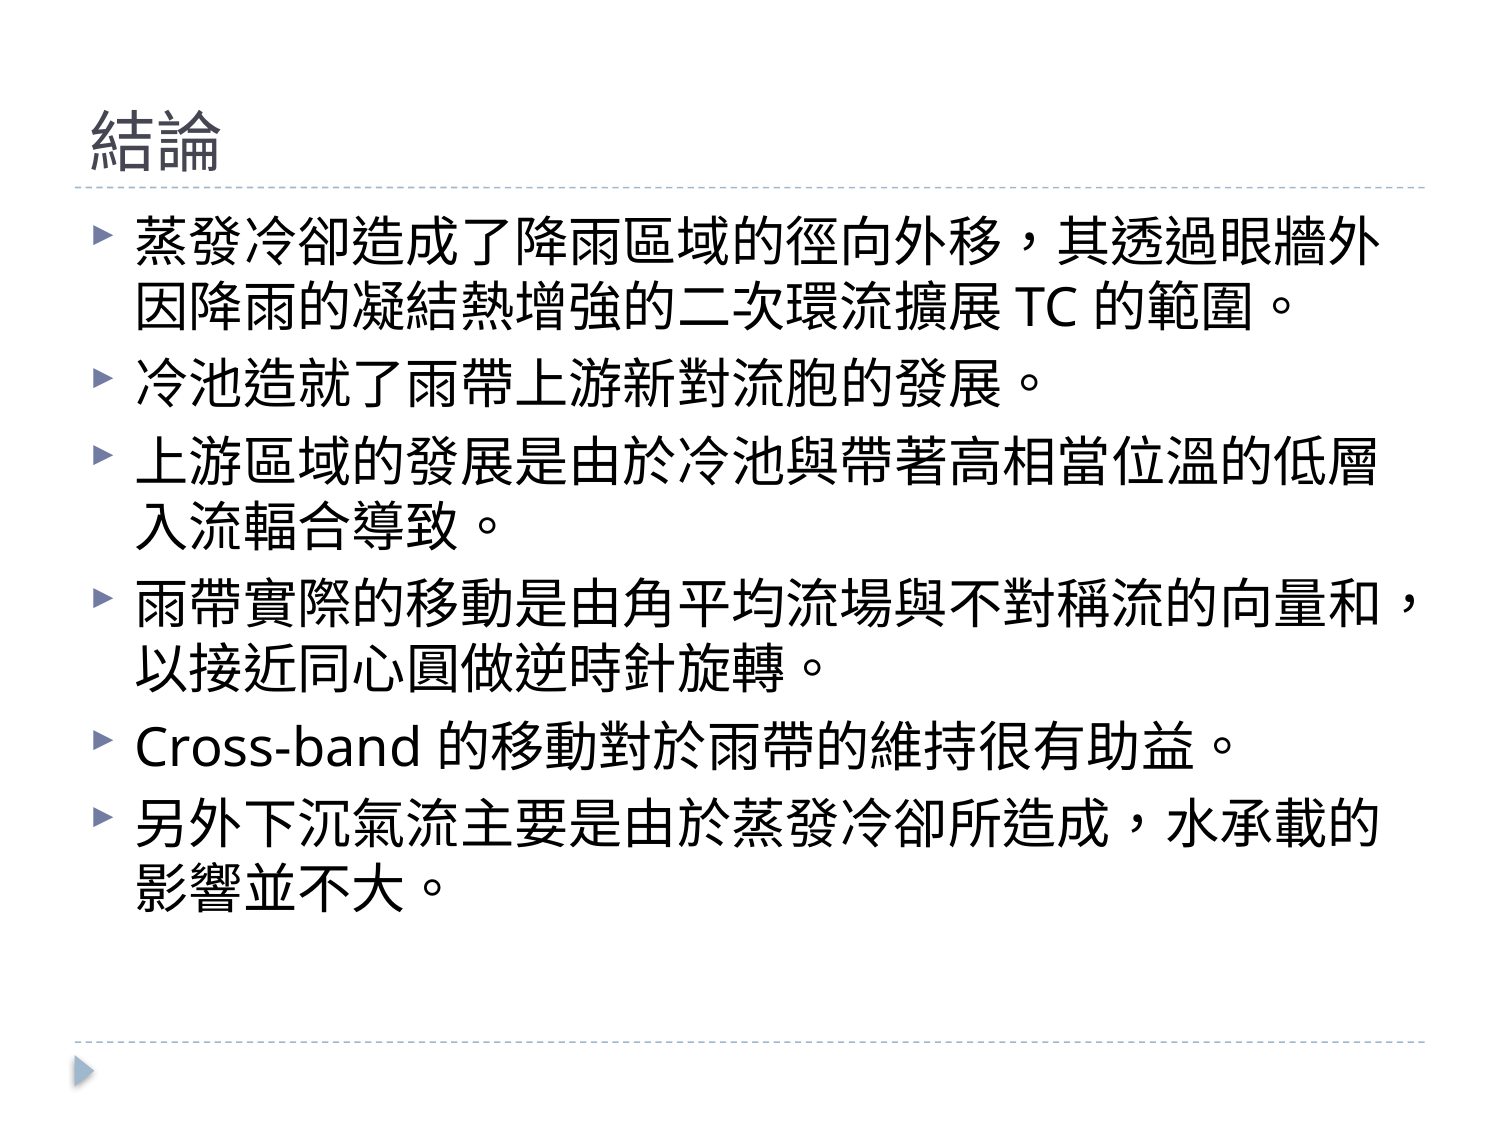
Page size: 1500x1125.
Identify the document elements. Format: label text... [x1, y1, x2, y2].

title 結論 [75, 24, 1425, 188]
list 蒸發冷卻造成了降雨區域的徑向外移，其透過眼牆外因降雨的凝結熱增強的二次環流擴展TC的範圍。 冷池造就了雨帶上游新對流胞的發展。 上游區域的發展是由於冷池與帶著高相當位溫的低層入流輻合導致。 雨帶實際的移動是由角平均流場與不對稱流的向量和，以接近同心圓做逆時針旋轉。 Cross-band的移動對於雨帶的維持很有助益。 另外下沉氣流主要是由於蒸發冷卻所造成，水承載的影響並不大。 [75, 200, 1425, 1010]
